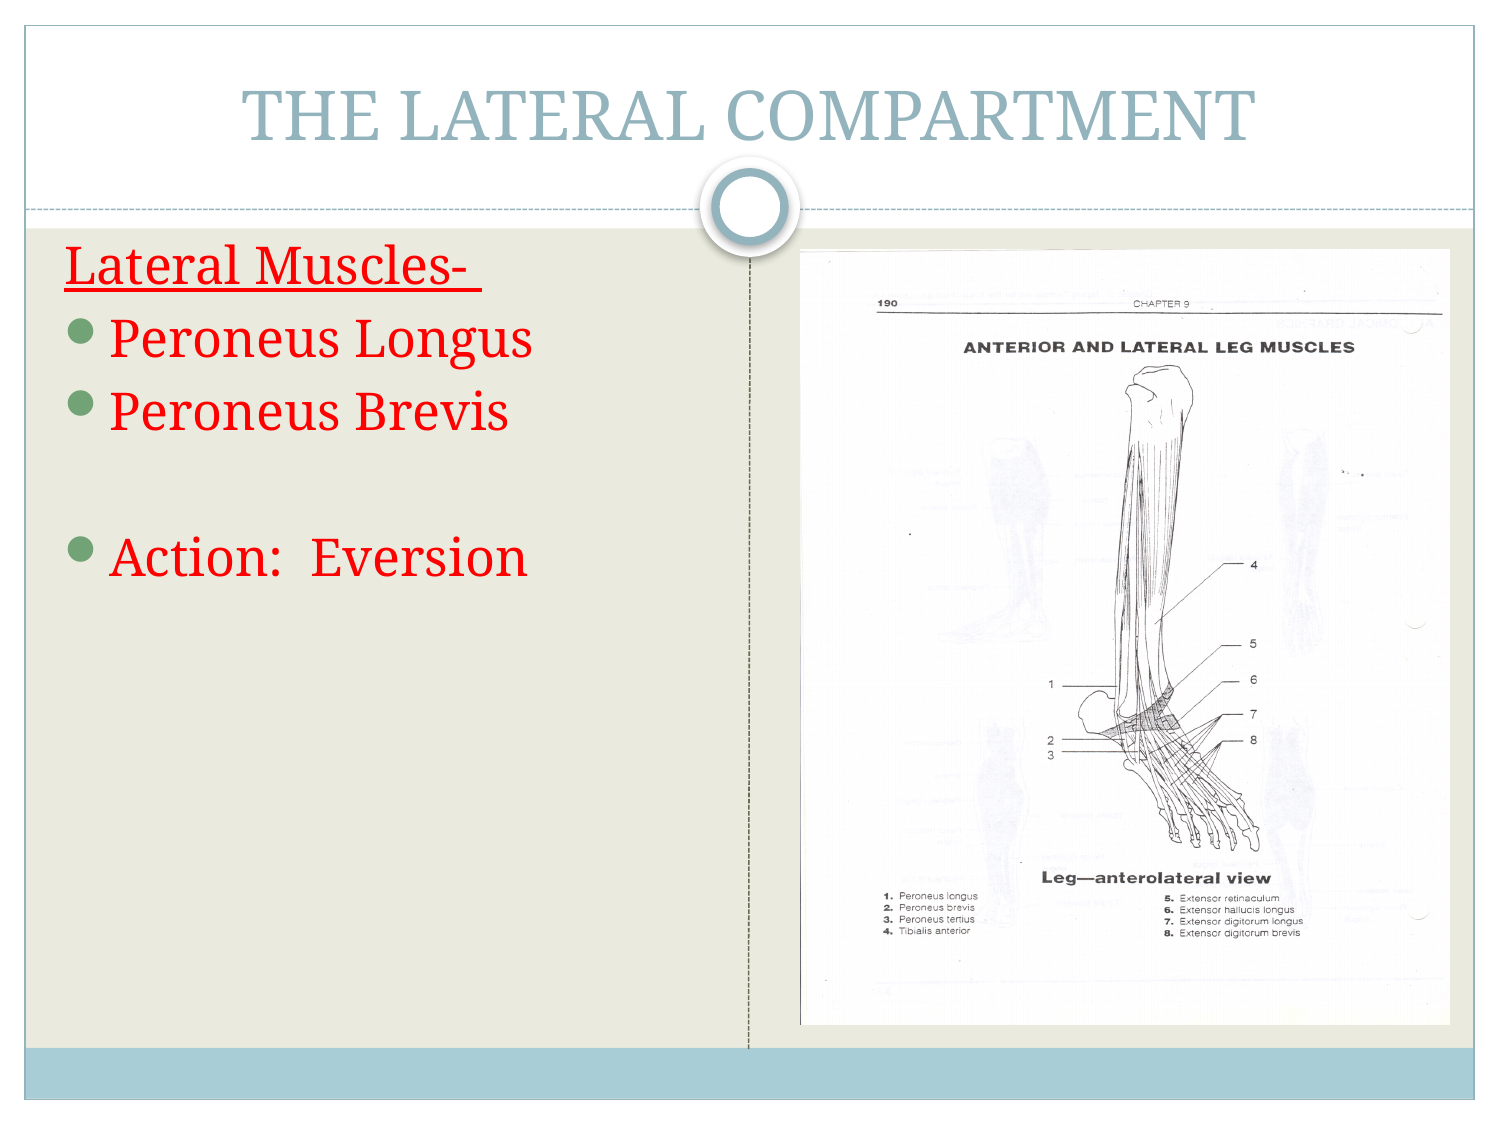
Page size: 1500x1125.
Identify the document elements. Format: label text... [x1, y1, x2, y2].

list Lateral Muscles- Peroneus Longus Peroneus Brevis Action: Eversion [49, 224, 712, 993]
picture [799, 249, 1451, 1026]
list [787, 224, 1450, 993]
title THE LATERAL COMPARTMENT [49, 37, 1450, 162]
